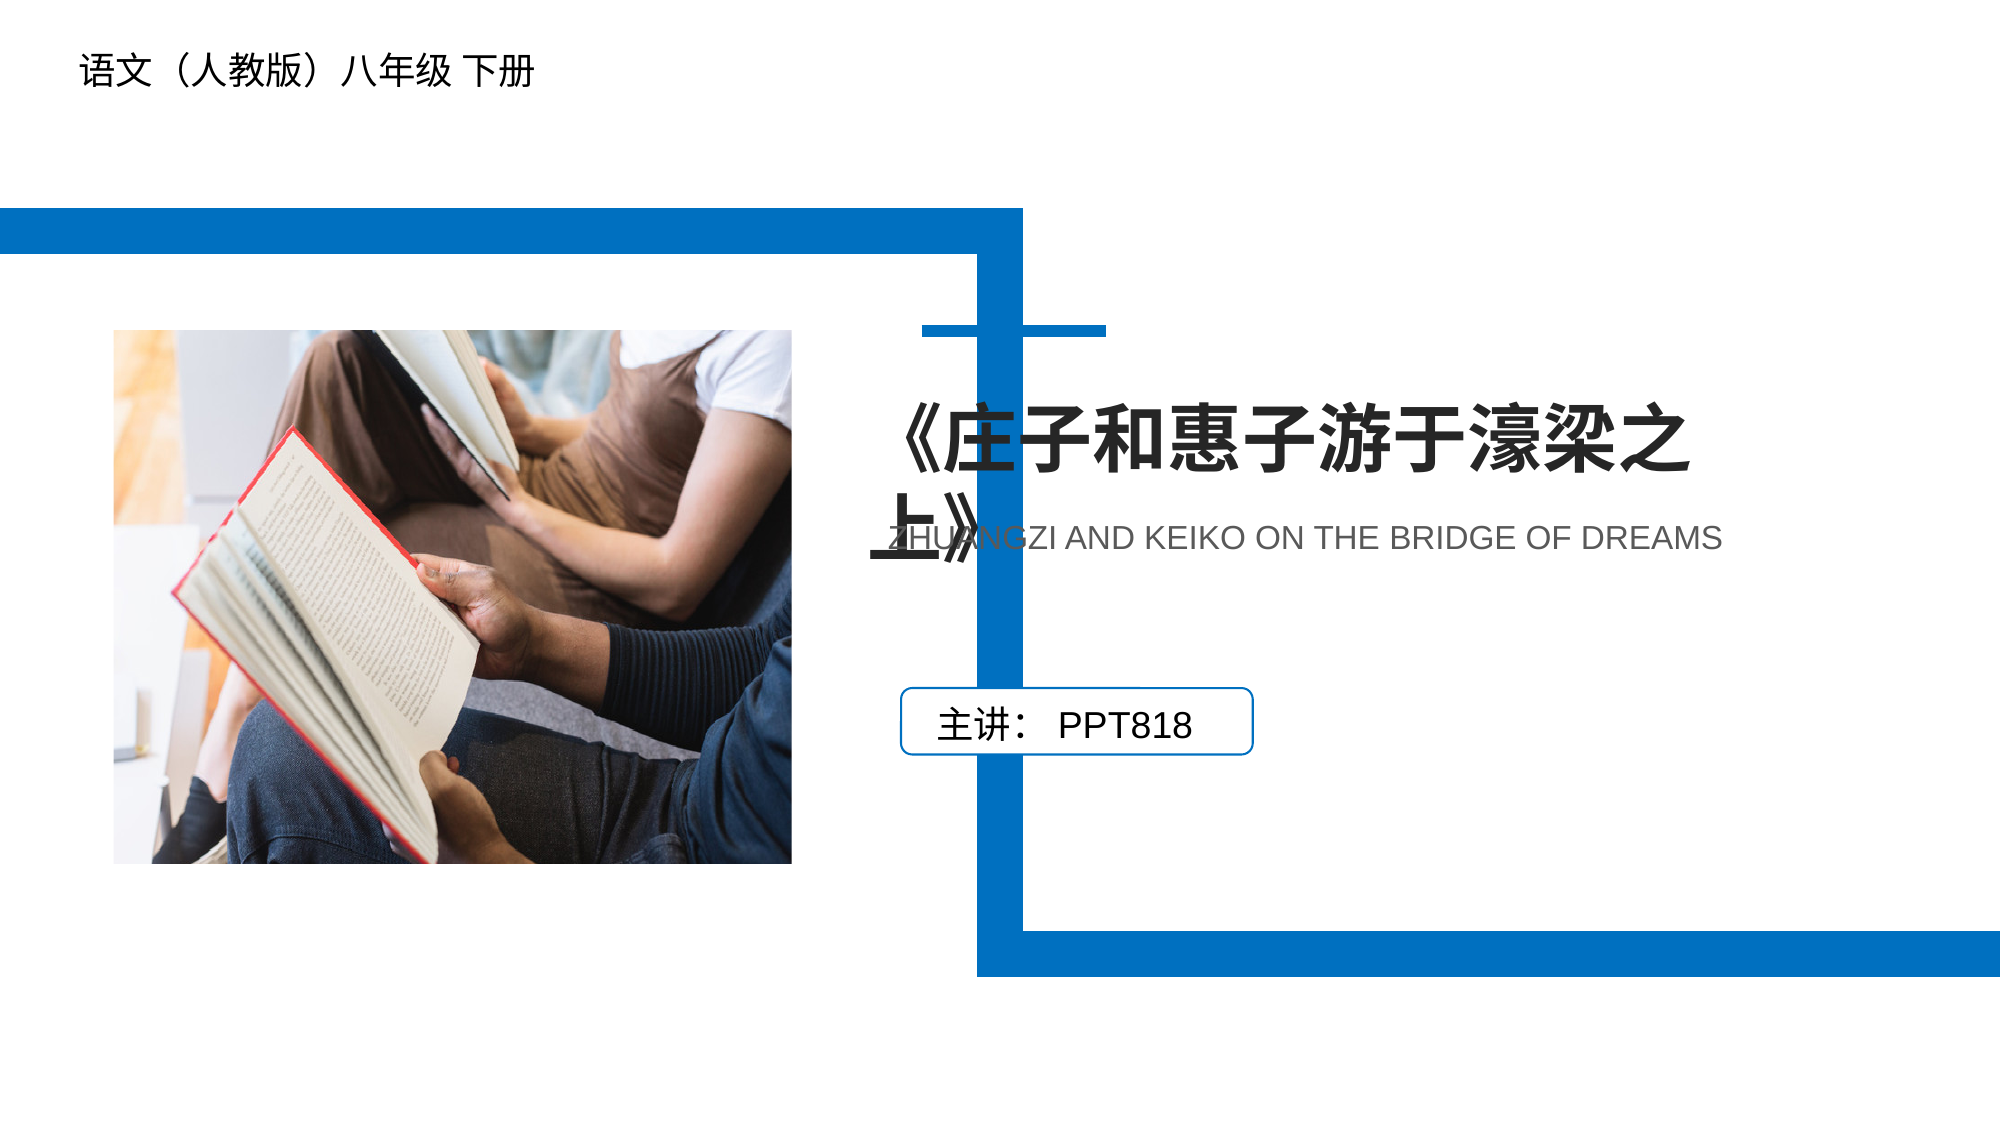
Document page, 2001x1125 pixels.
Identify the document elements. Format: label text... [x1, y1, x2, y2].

text_box 语文（人教版）八年级 下册 [63, 39, 581, 100]
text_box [0, 231, 2000, 954]
